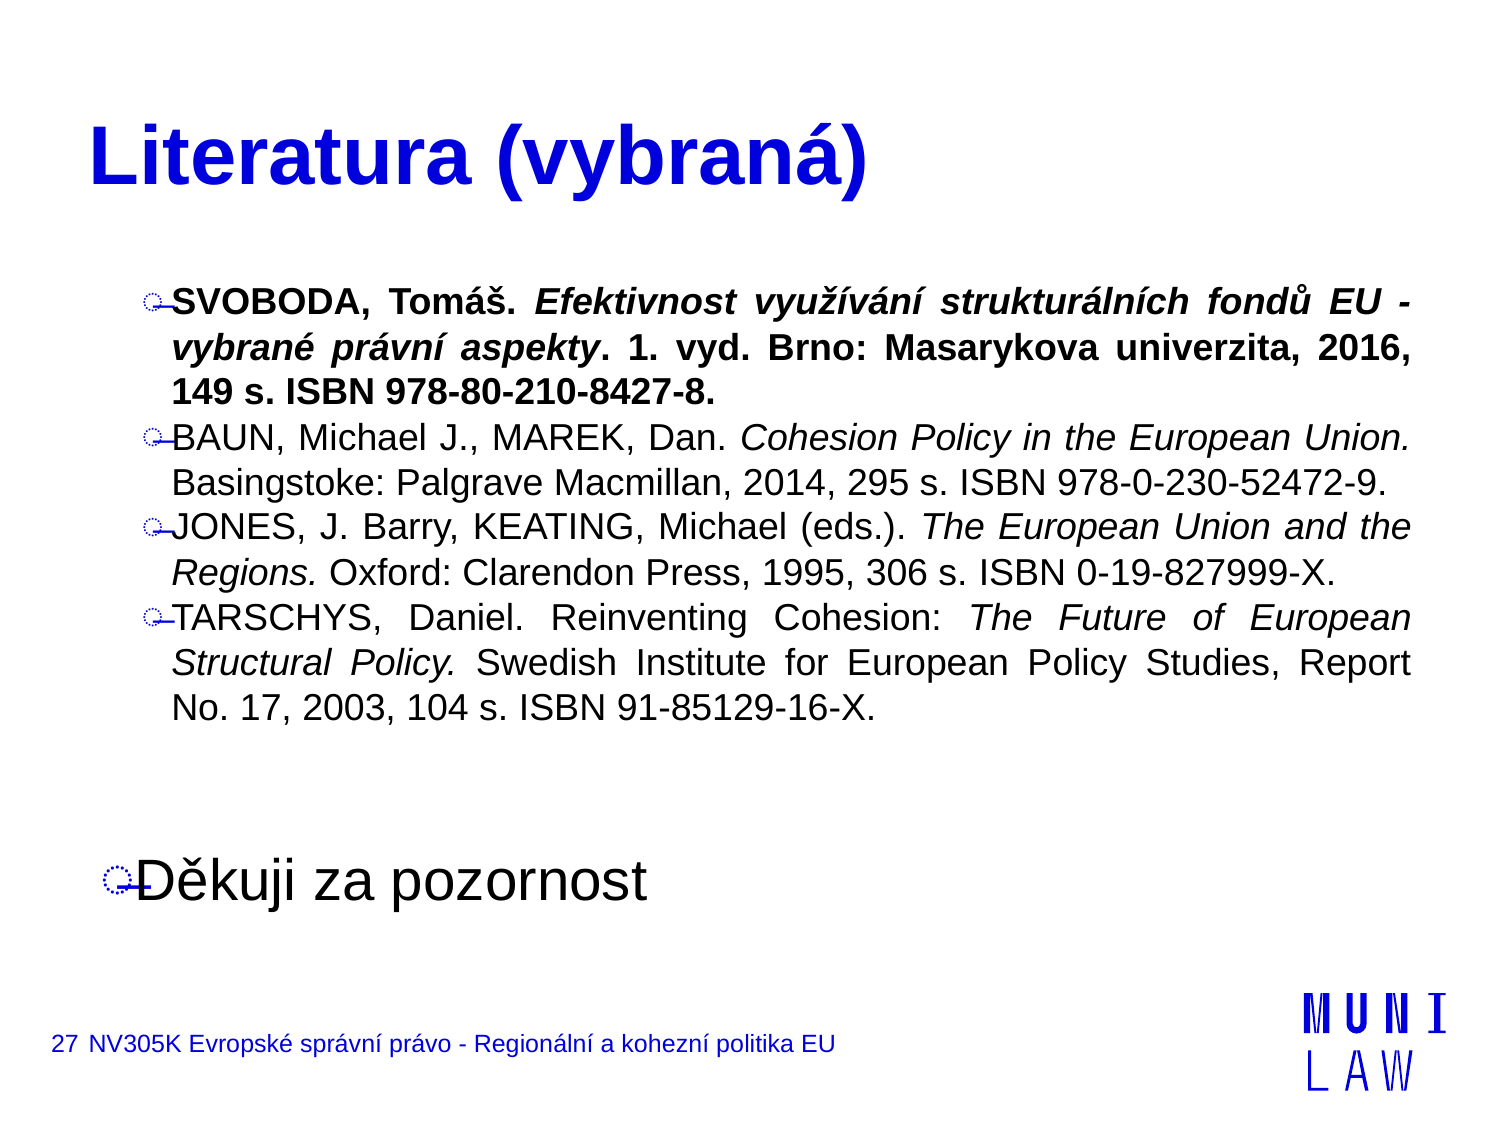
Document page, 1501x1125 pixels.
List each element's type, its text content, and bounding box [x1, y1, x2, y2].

slide_number 27 [50, 1021, 82, 1063]
footer NV305K Evropské správní právo - Regionální a kohezní politika EU [88, 1021, 1064, 1063]
list SVOBODA, Tomáš. Efektivnost využívání strukturálních fondů EU - vybrané právní aspekty. 1. vyd. Brno: Masarykova univerzita, 2016, 149 s. ISBN 978-80-210-8427-8. BAUN, Michael J., MAREK, Dan. Cohesion Policy in the European Union. Basingstoke: Palgrave Macmillan, 2014, 295 s. ISBN 978-0-230-52472-9. JONES, J. Barry, KEATING, Michael (eds.). The European Union and the Regions. Oxford: Clarendon Press, 1995, 306 s. ISBN 0-19-827999-X. TARSCHYS, Daniel. Reinventing Cohesion: The Future of European Structural Policy. Swedish Institute for European Policy Studies, Report No. 17, 2003, 104 s. ISBN 91-85129-16-X. Děkuji za pozornost [88, 277, 1412, 957]
title Literatura (vybraná) [88, 118, 1412, 193]
